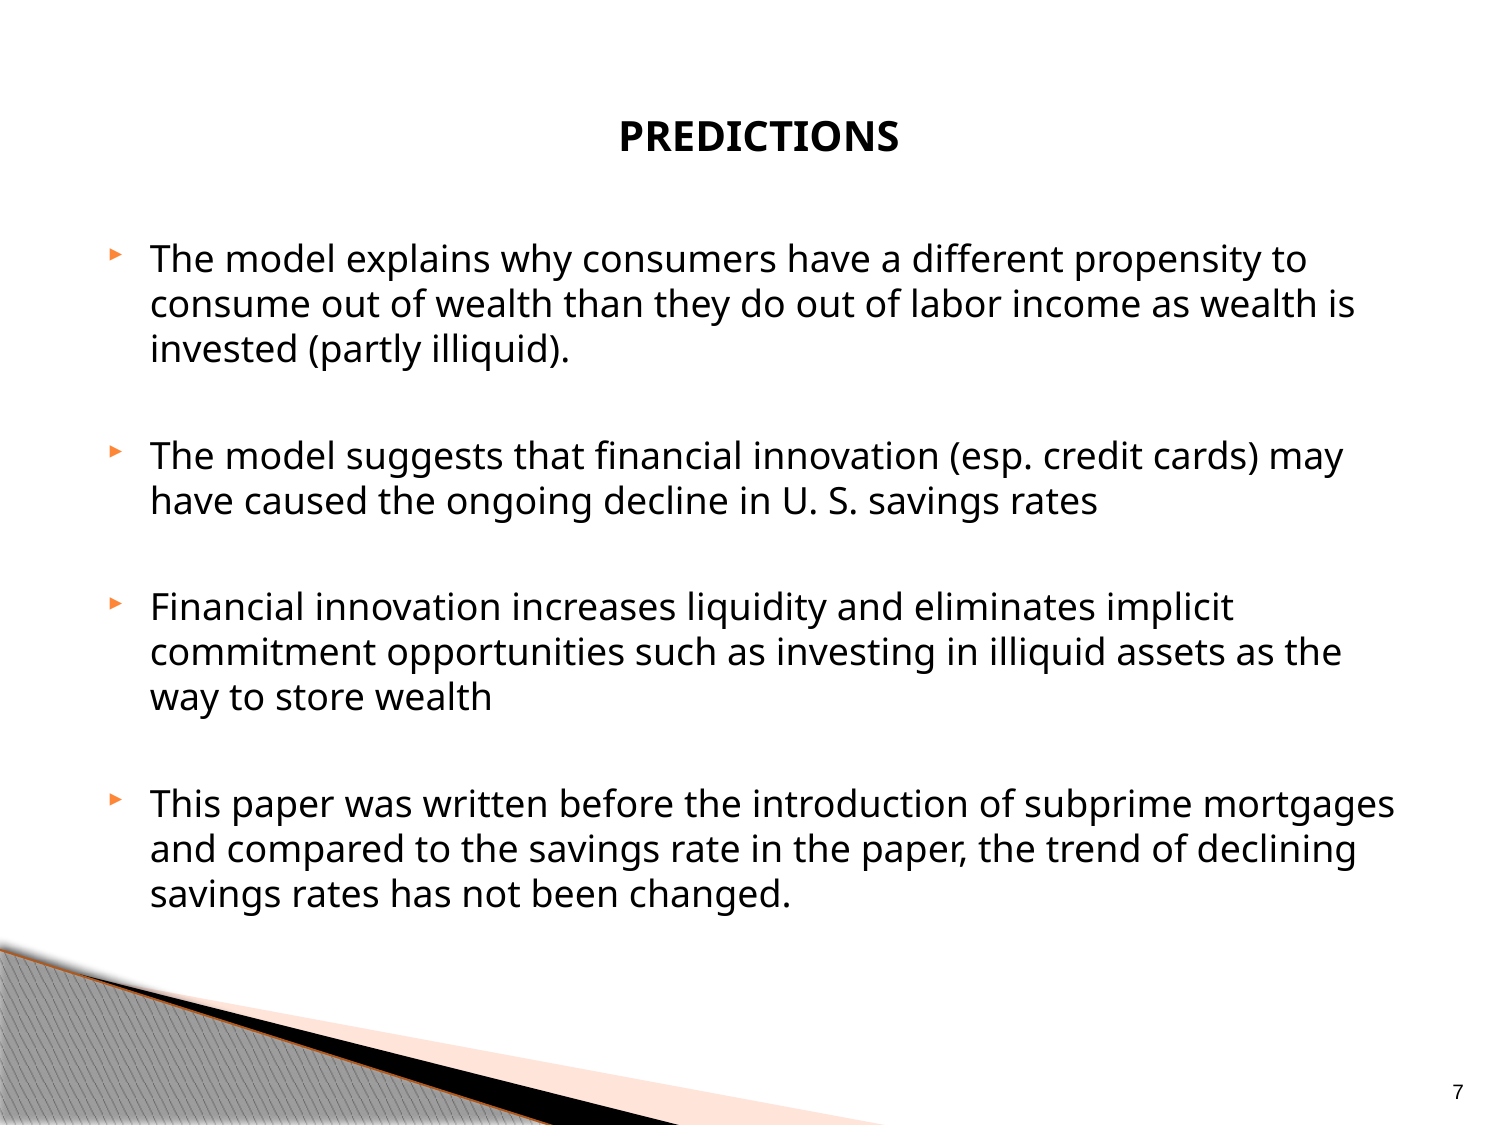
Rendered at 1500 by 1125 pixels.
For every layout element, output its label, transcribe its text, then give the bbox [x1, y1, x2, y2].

list PREDICTIONS The model explains why consumers have a different propensity to consume out of wealth than they do out of labor income as wealth is invested (partly illiquid). The model suggests that financial innovation (esp. credit cards) may have caused the ongoing decline in U. S. savings rates Financial innovation increases liquidity and eliminates implicit commitment opportunities such as investing in illiquid assets as the way to store wealth This paper was written before the introduction of subprime mortgages and compared to the savings rate in the paper, the trend of declining savings rates has not been changed. [75, 101, 1425, 1035]
slide_number 7 [1418, 1051, 1479, 1112]
